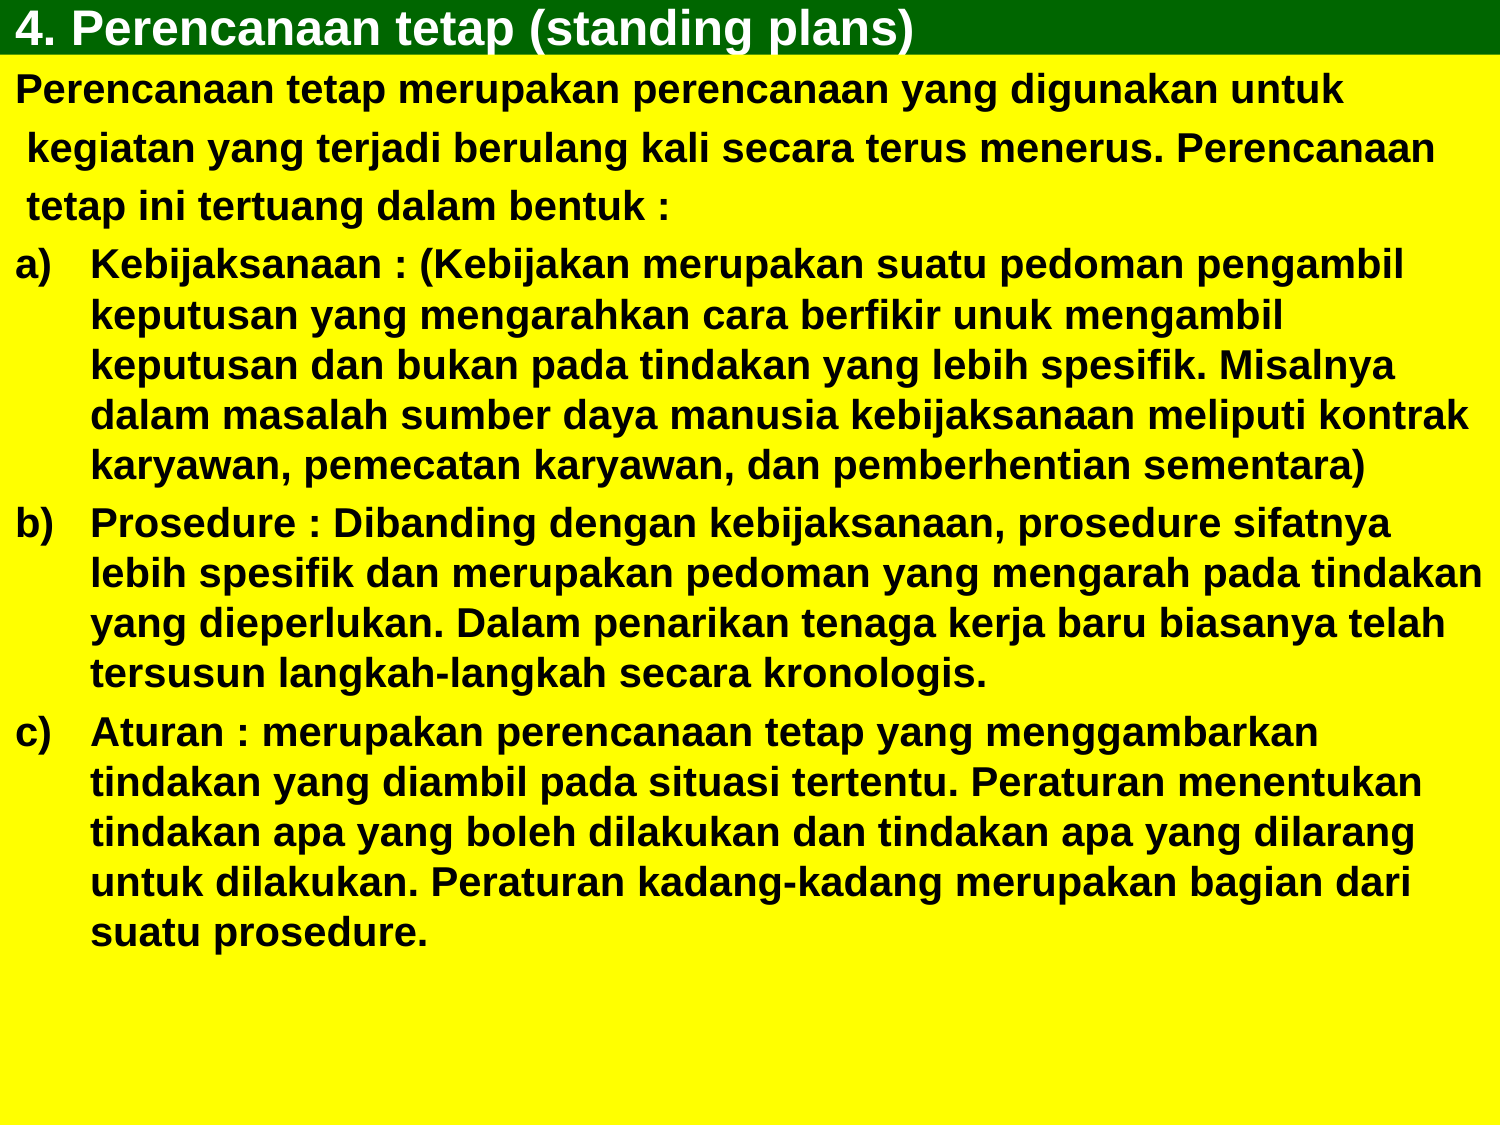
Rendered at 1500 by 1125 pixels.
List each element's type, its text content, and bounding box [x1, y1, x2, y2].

list Perencanaan tetap merupakan perencanaan yang digunakan untuk kegiatan yang terjadi berulang kali secara terus menerus. Perencanaan tetap ini tertuang dalam bentuk : Kebijaksanaan : (Kebijakan merupakan suatu pedoman pengambil keputusan yang mengarahkan cara berfikir unuk mengambil keputusan dan bukan pada tindakan yang lebih spesifik. Misalnya dalam masalah sumber daya manusia kebijaksanaan meliputi kontrak karyawan, pemecatan karyawan, dan pemberhentian sementara) Prosedure : Dibanding dengan kebijaksanaan, prosedure sifatnya lebih spesifik dan merupakan pedoman yang mengarah pada tindakan yang dieperlukan. Dalam penarikan tenaga kerja baru biasanya telah tersusun langkah-langkah secara kronologis. Aturan : merupakan perencanaan tetap yang menggambarkan tindakan yang diambil pada situasi tertentu. Peraturan menentukan tindakan apa yang boleh dilakukan dan tindakan apa yang dilarang untuk dilakukan. Peraturan kadang-kadang merupakan bagian dari suatu prosedure. [0, 54, 1500, 1125]
title 4. Perencanaan tetap (standing plans) [0, 0, 1500, 54]
